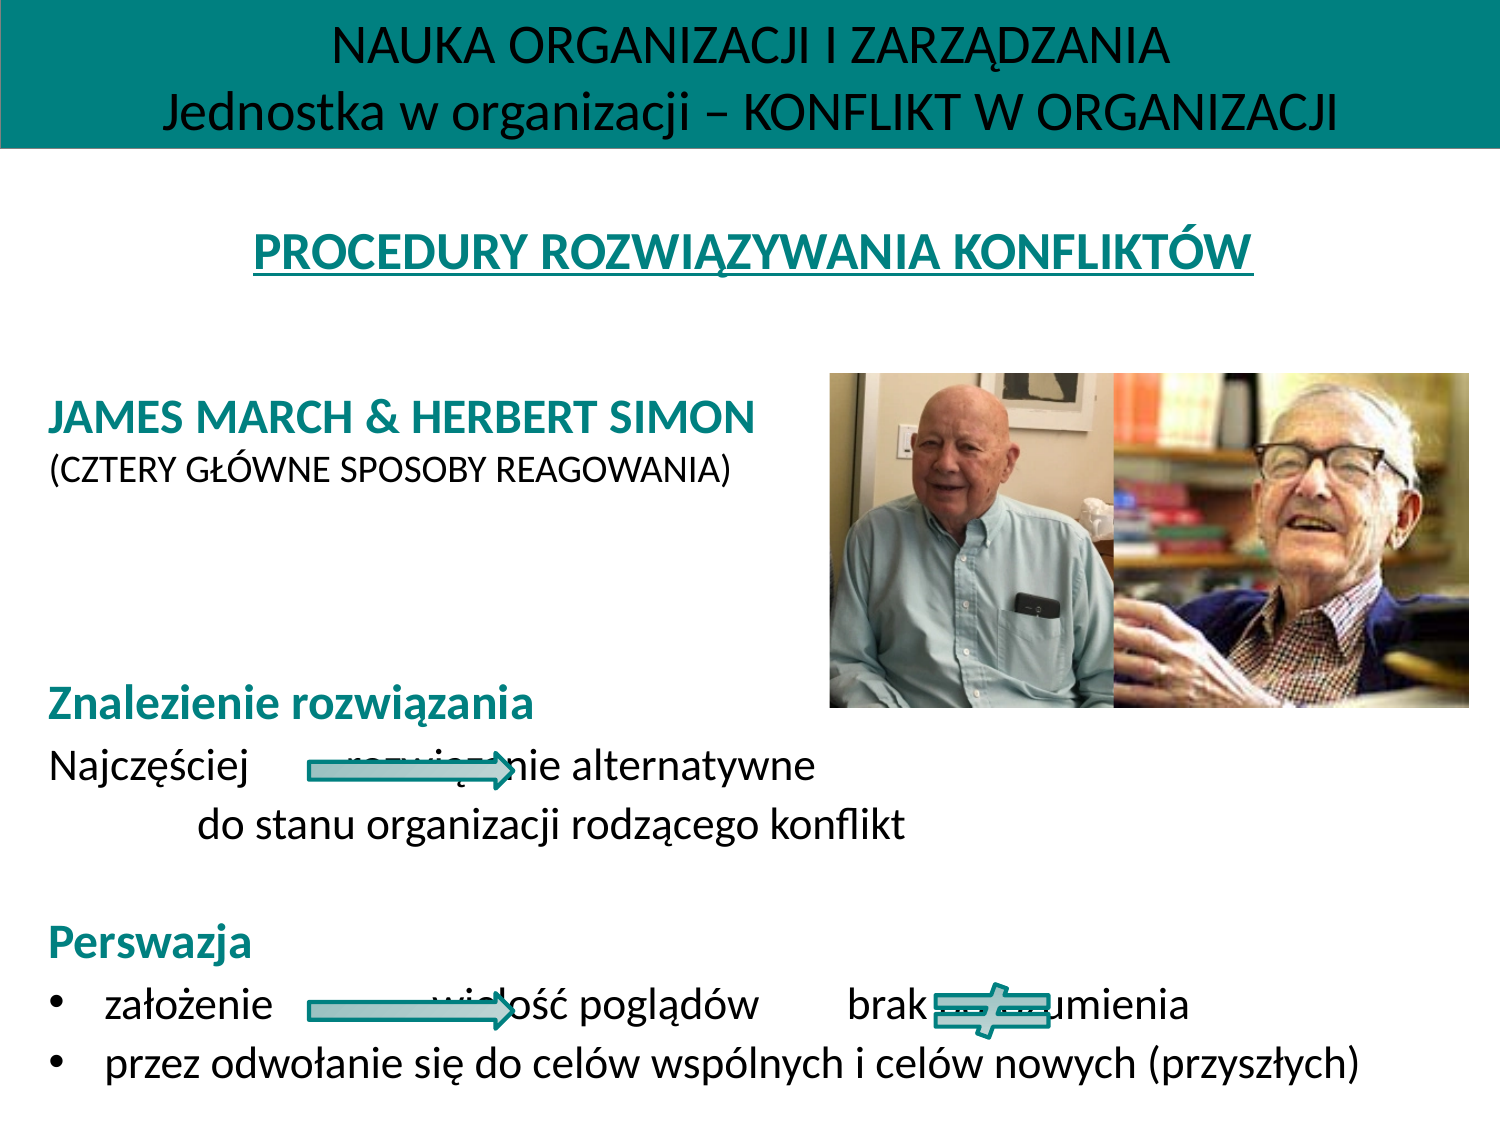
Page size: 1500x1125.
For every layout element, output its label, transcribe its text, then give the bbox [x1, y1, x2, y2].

text_box [933, 982, 1051, 1040]
picture [829, 373, 1469, 708]
text_box NAUKA ORGANIZACJI I ZARZĄDZANIA Jednostka w organizacji – KONFLIKT W ORGANIZACJI [0, 0, 1500, 149]
list PROCEDURY ROZWIĄZYWANIA KONFLIKTÓW JAMES MARCH & HERBERT SIMON (CZTERY GŁÓWNE SPOSOBY REAGOWANIA) Znalezienie rozwiązania Najczęściej rozwiązanie alternatywne do stanu organizacji rodzącego konflikt Perswazja założenie wielość poglądów brak porozumienia przez odwołanie się do celów wspólnych i celów nowych (przyszłych) [33, 208, 1474, 1125]
text_box [306, 750, 516, 791]
text_box [306, 991, 516, 1031]
